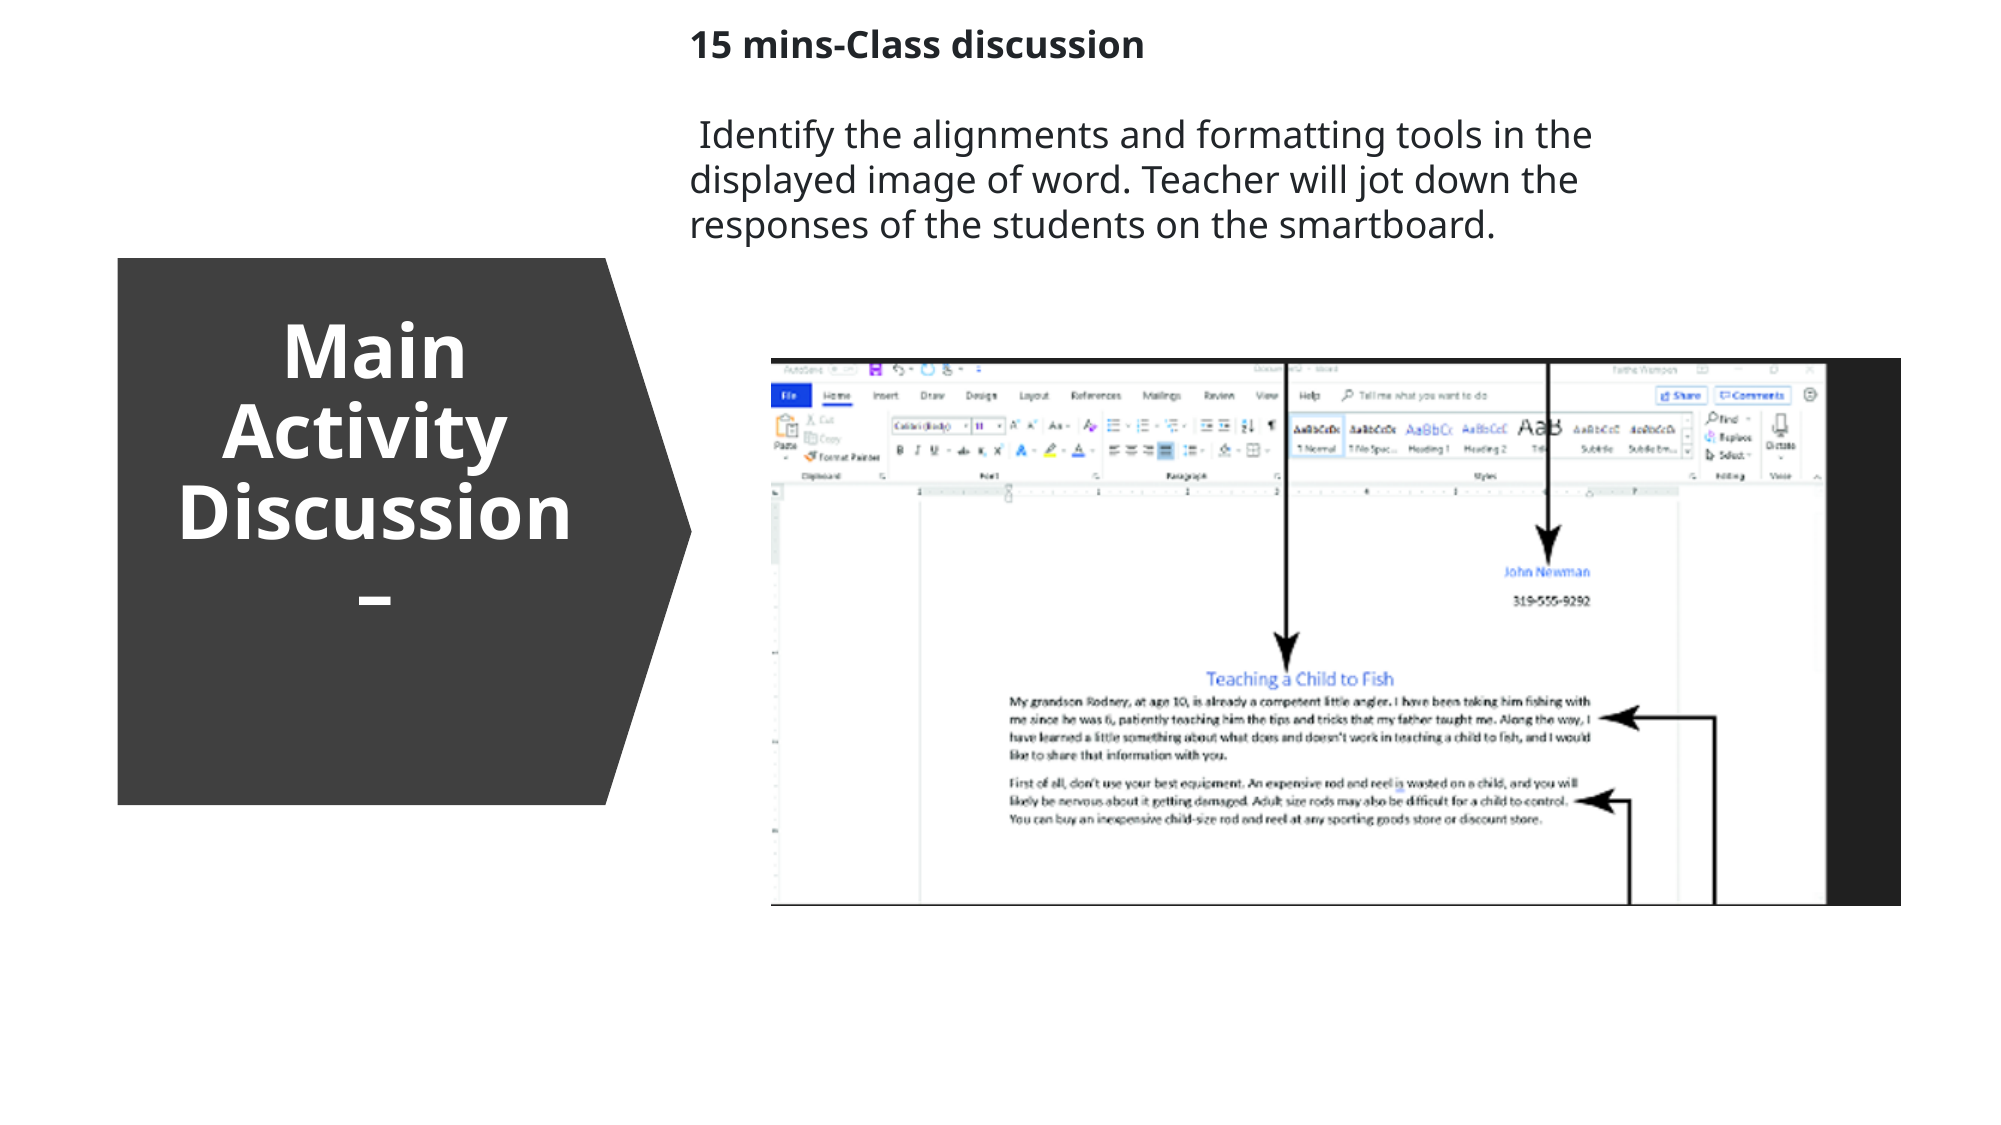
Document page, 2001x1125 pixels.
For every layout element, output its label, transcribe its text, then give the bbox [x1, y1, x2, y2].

title Main Activity Discussion– [159, 266, 591, 685]
text_box 15 mins-Class discussion Identify the alignments and formatting tools in the displayed image of word. Teacher will jot down the responses of the students on the smartboard. [674, 13, 1675, 254]
text_box [116, 257, 693, 807]
picture [770, 358, 1901, 906]
